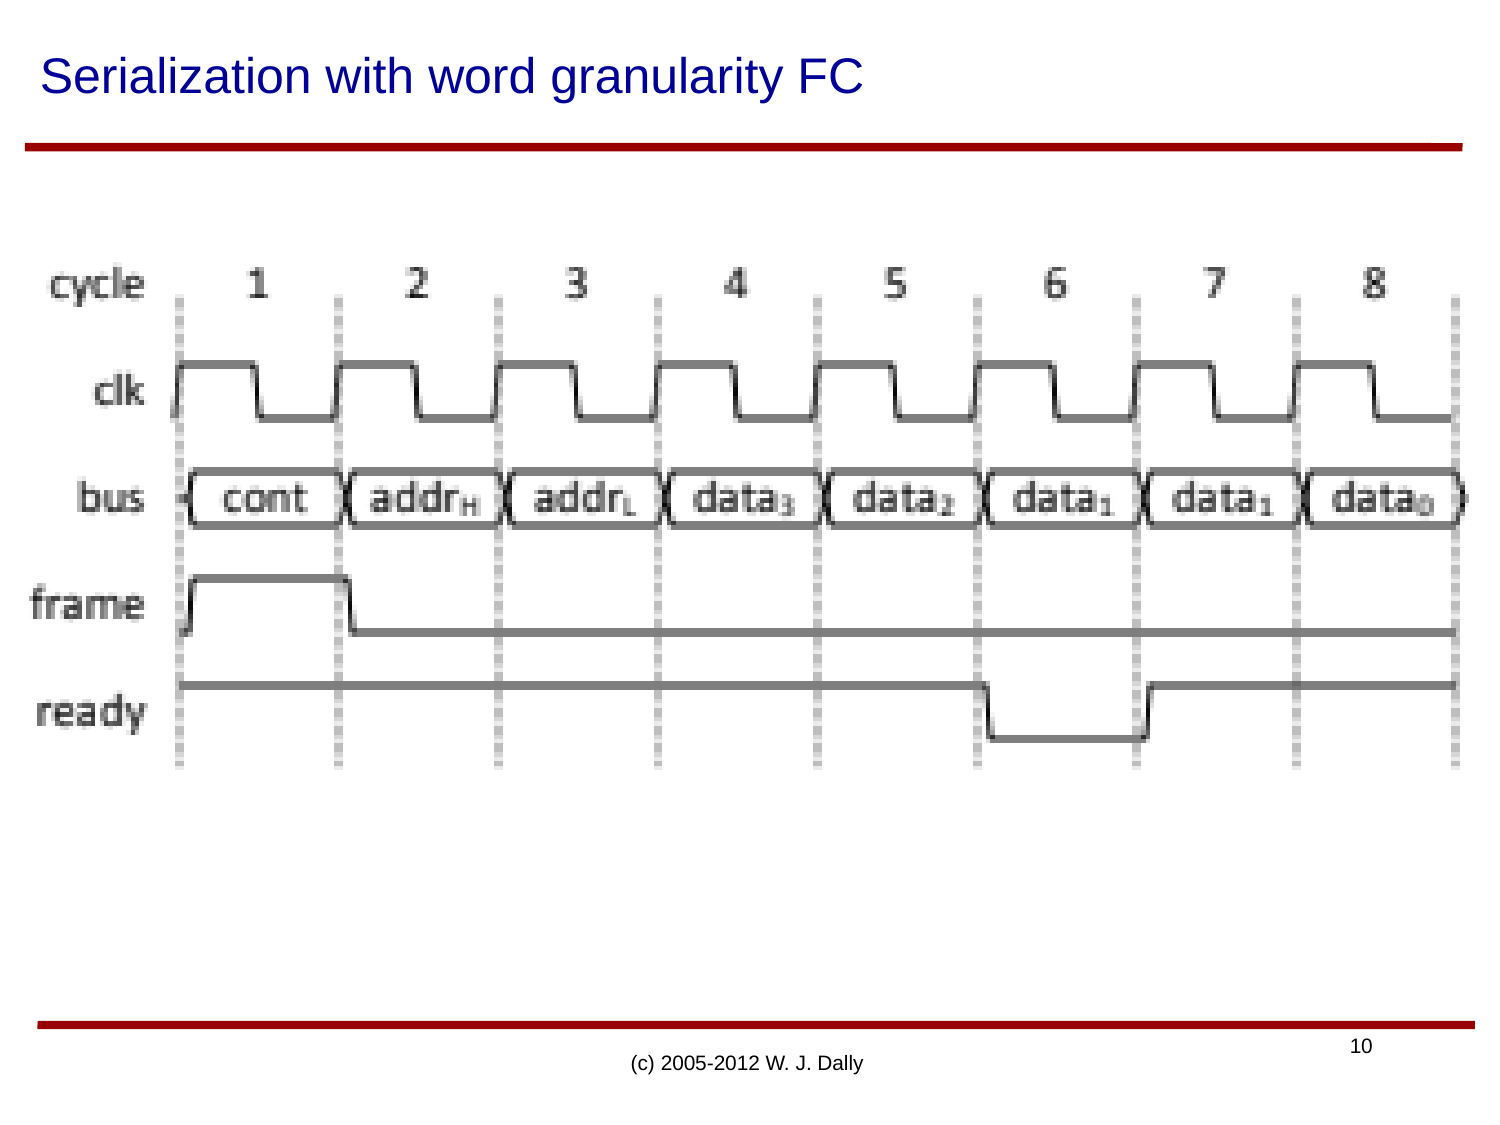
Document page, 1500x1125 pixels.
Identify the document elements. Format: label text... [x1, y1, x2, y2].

footer (c) 2005-2012 W. J. Dally [512, 1024, 988, 1101]
title Serialization with word granularity FC [24, 0, 1500, 147]
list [3, 146, 1489, 878]
